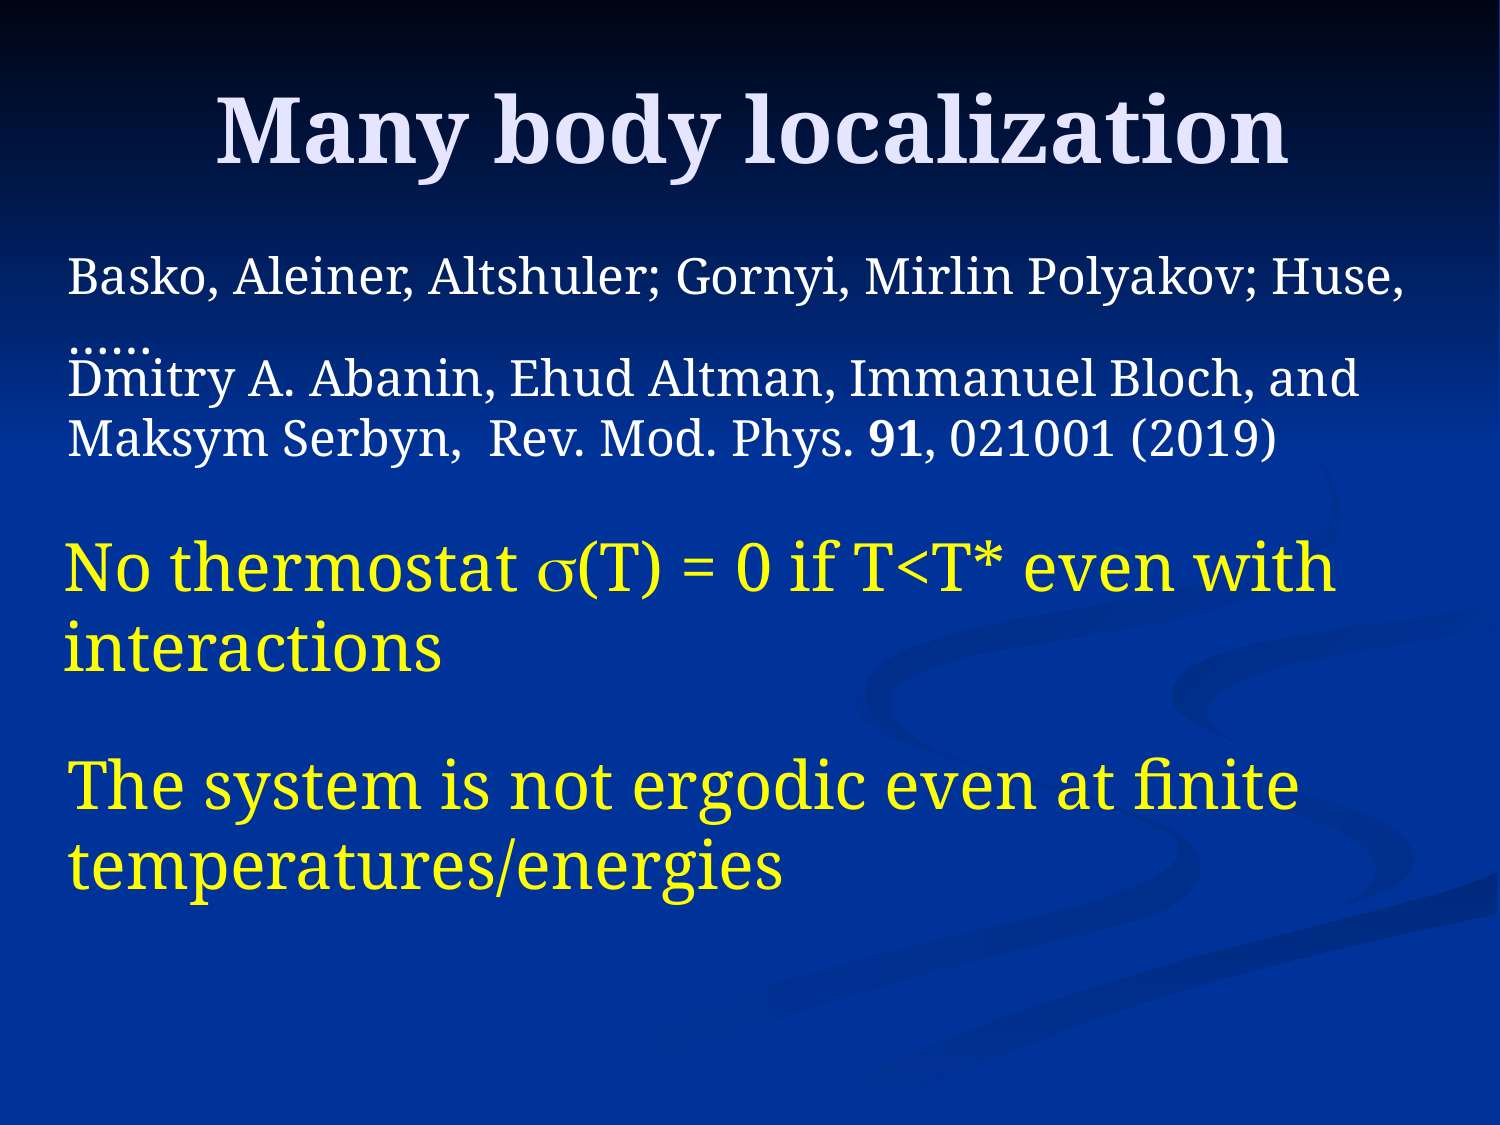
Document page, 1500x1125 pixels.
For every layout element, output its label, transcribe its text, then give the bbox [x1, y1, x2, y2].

text_box Dmitry A. Abanin, Ehud Altman, Immanuel Bloch, and Maksym Serbyn, Rev. Mod. Phys. 91, 021001 (2019) [52, 339, 1456, 475]
text_box No thermostat s(T) = 0 if T<T* even with interactions [48, 517, 1452, 692]
text_box Basko, Aleiner, Altshuler; Gornyi, Mirlin Polyakov; Huse, …… [52, 236, 1456, 339]
title Many body localization [26, 44, 1482, 209]
text_box The system is not ergodic even at finite temperatures/energies [52, 735, 1456, 910]
